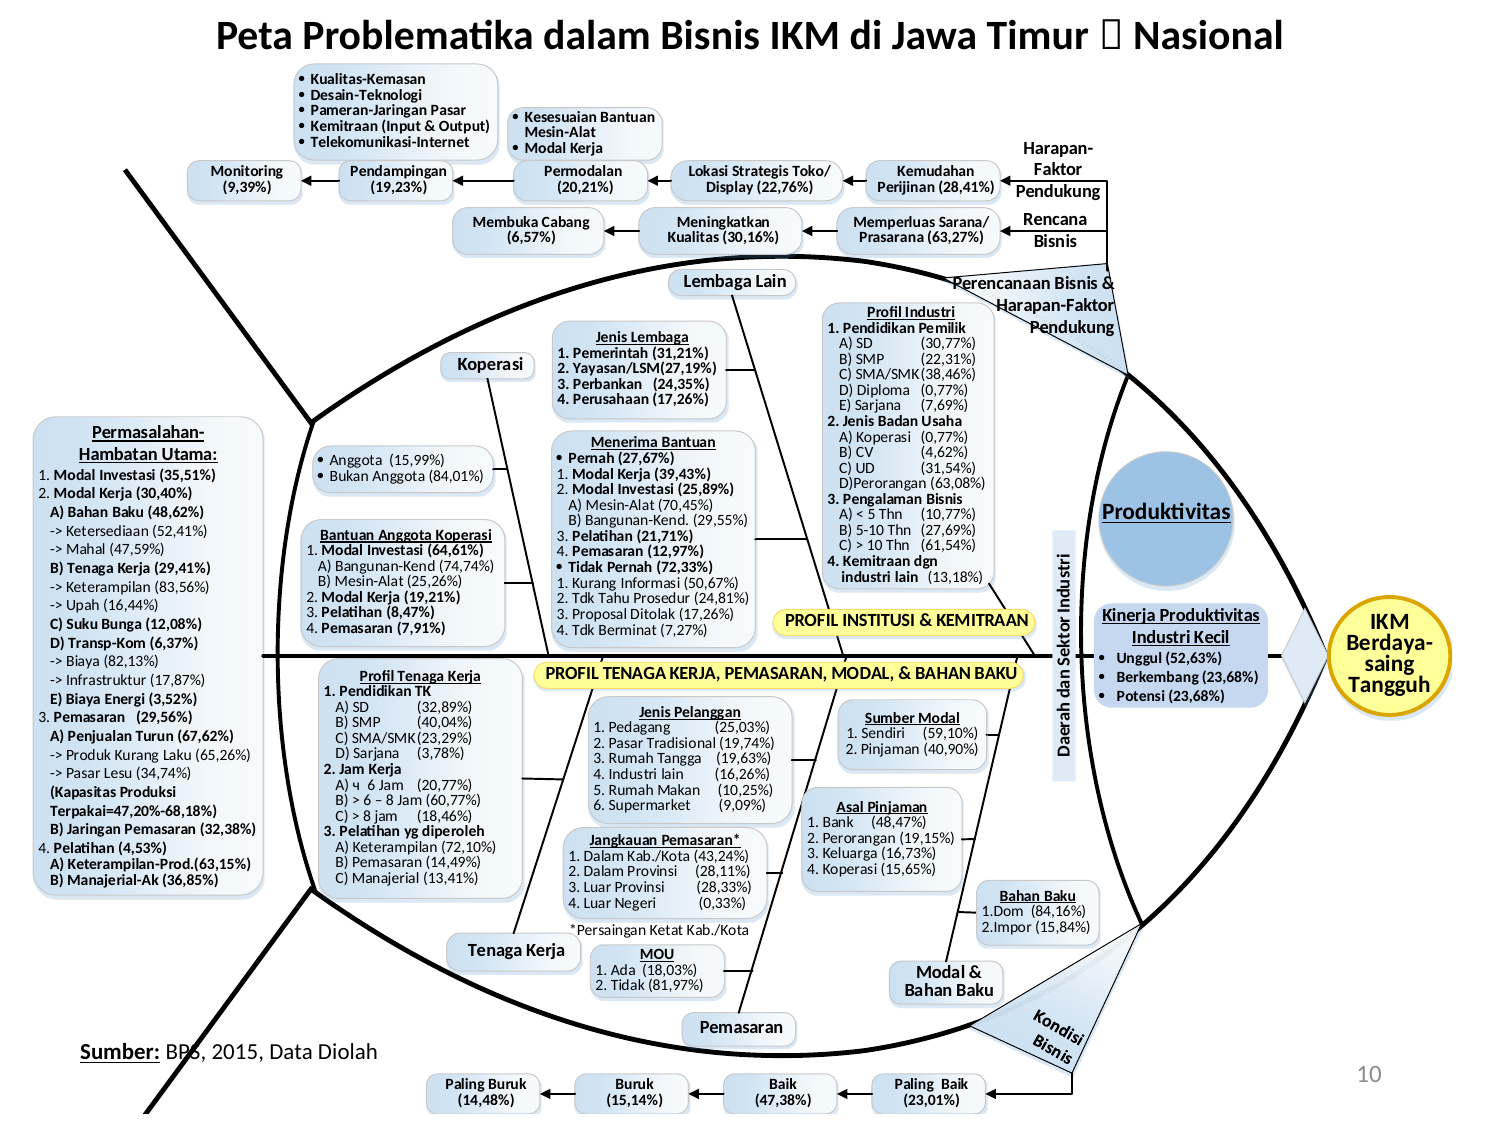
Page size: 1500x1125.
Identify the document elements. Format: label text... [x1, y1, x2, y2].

picture [29, 61, 1453, 1114]
text_box Peta Problematika dalam Bisnis IKM di Jawa Timur  Nasional [0, 6, 1500, 67]
